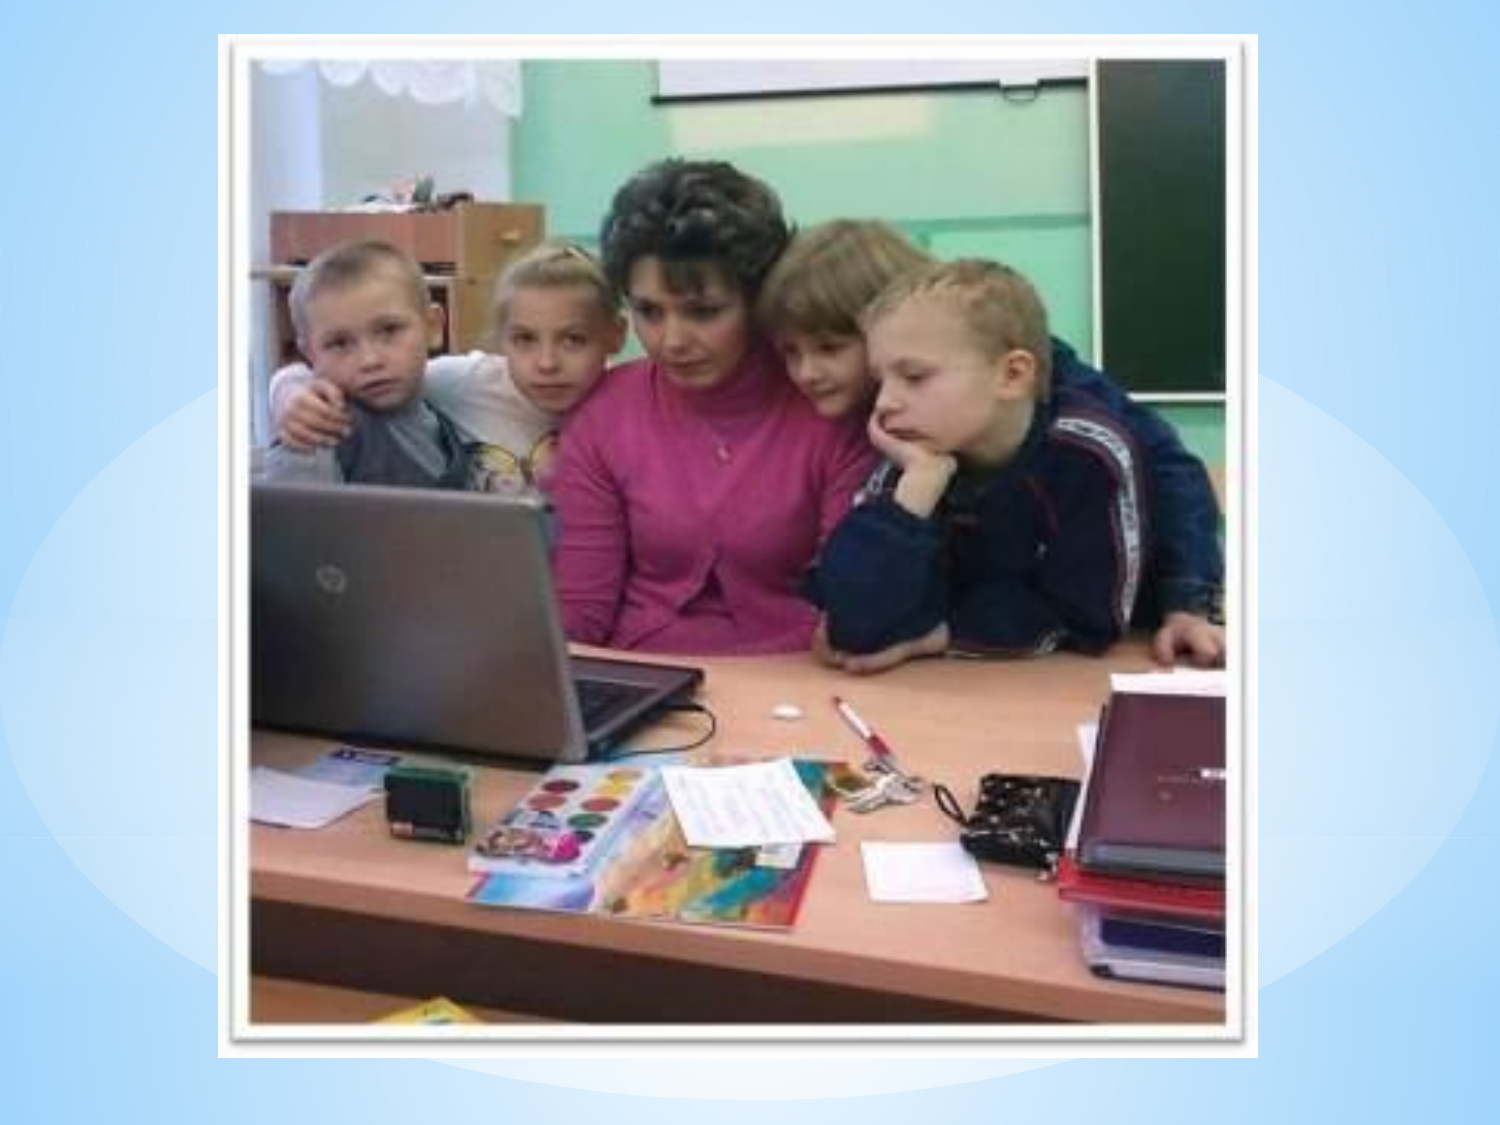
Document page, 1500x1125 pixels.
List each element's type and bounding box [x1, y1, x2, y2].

picture [218, 34, 1259, 1058]
